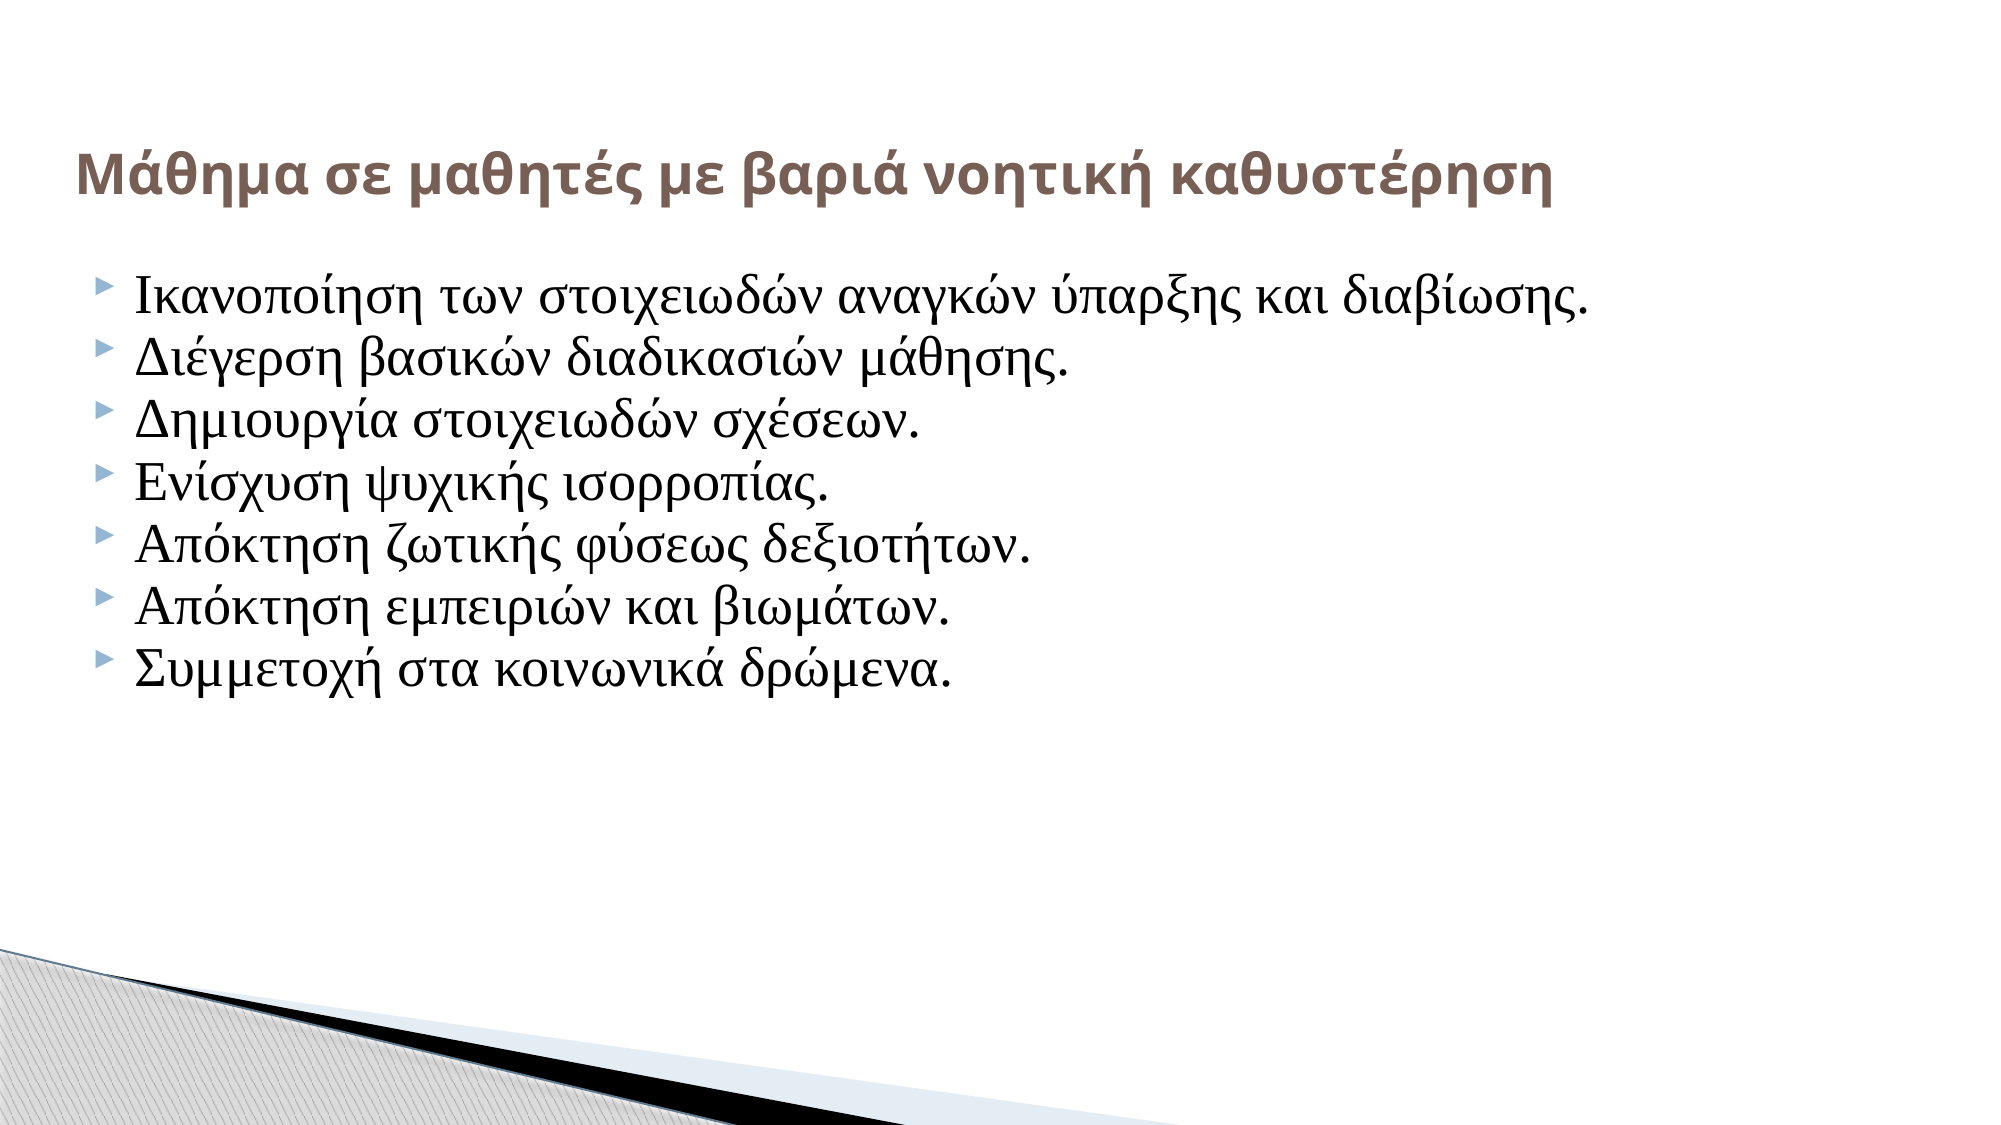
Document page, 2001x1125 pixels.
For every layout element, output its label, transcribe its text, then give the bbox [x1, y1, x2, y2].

title Μάθημα σε μαθητές με βαριά νοητική καθυστέρηση [59, 62, 1675, 235]
list Ικανοποίηση των στοιχειωδών αναγκών ύπαρξης και διαβίωσης. Διέγερση βασικών διαδικασιών μάθησης. Δημιουργία στοιχειωδών σχέσεων. Ενίσχυση ψυχικής ισορροπίας. Απόκτηση ζωτικής φύσεως δεξιοτήτων. Απόκτηση εμπειριών και βιωμάτων. Συμμετοχή στα κοινωνικά δρώμενα. [59, 262, 1889, 1075]
